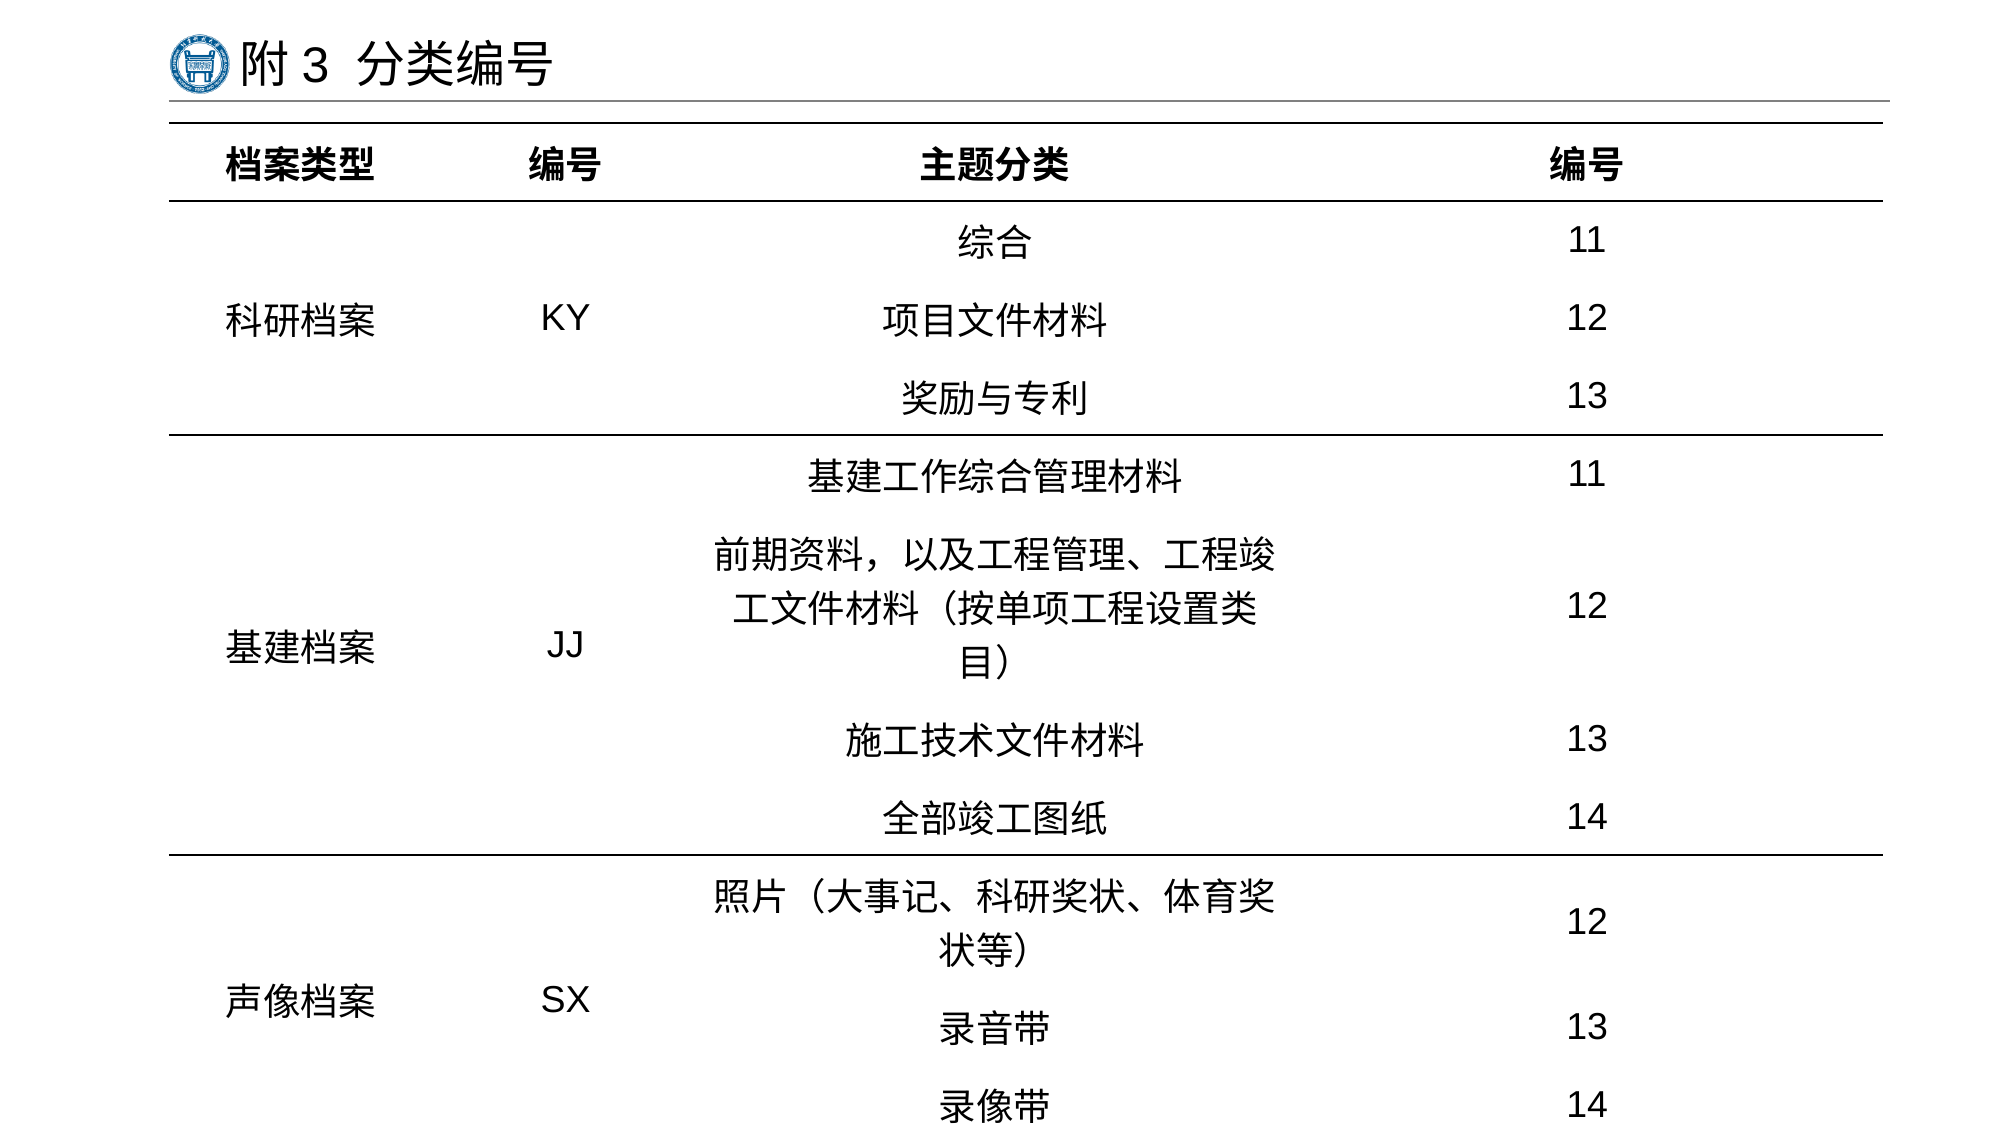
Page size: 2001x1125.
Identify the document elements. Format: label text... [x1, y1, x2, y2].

table_cell 施工技术文件材料 [699, 699, 1291, 777]
table_cell SX [433, 856, 699, 1125]
table_cell KY [433, 202, 699, 434]
table_cell 声像档案 [169, 856, 433, 1125]
table_cell 12 [1291, 279, 1883, 357]
table_header 编号 [1291, 124, 1883, 200]
table_cell 基建档案 [169, 436, 433, 854]
table_cell 科研档案 [169, 202, 433, 434]
table_header 编号 [433, 124, 699, 200]
table_cell 照片（大事记、科研奖状、体育奖状等） [699, 856, 1291, 987]
table_header 主题分类 [699, 124, 1291, 200]
picture [169, 34, 224, 94]
table_cell 13 [1291, 357, 1883, 434]
table_cell 11 [1291, 436, 1883, 513]
table_cell 基建工作综合管理材料 [699, 436, 1291, 513]
table_cell 14 [1291, 1065, 1883, 1125]
table_cell 13 [1291, 699, 1883, 777]
table_cell 前期资料，以及工程管理、工程竣工文件材料（按单项工程设置类目） [699, 513, 1291, 699]
table_cell 12 [1291, 513, 1883, 699]
title 附3 分类编号 [224, 21, 1885, 112]
table_cell 项目文件材料 [699, 279, 1291, 357]
table_cell 全部竣工图纸 [699, 777, 1291, 854]
table_cell 11 [1291, 202, 1883, 279]
table_cell 录音带 [699, 987, 1291, 1065]
table_cell 奖励与专利 [699, 357, 1291, 434]
table_cell 综合 [699, 202, 1291, 279]
table_cell 录像带 [699, 1065, 1291, 1125]
table_header 档案类型 [169, 124, 433, 200]
table_cell 12 [1291, 856, 1883, 987]
table_cell 14 [1291, 777, 1883, 854]
table_cell 13 [1291, 987, 1883, 1065]
table_cell JJ [433, 436, 699, 854]
